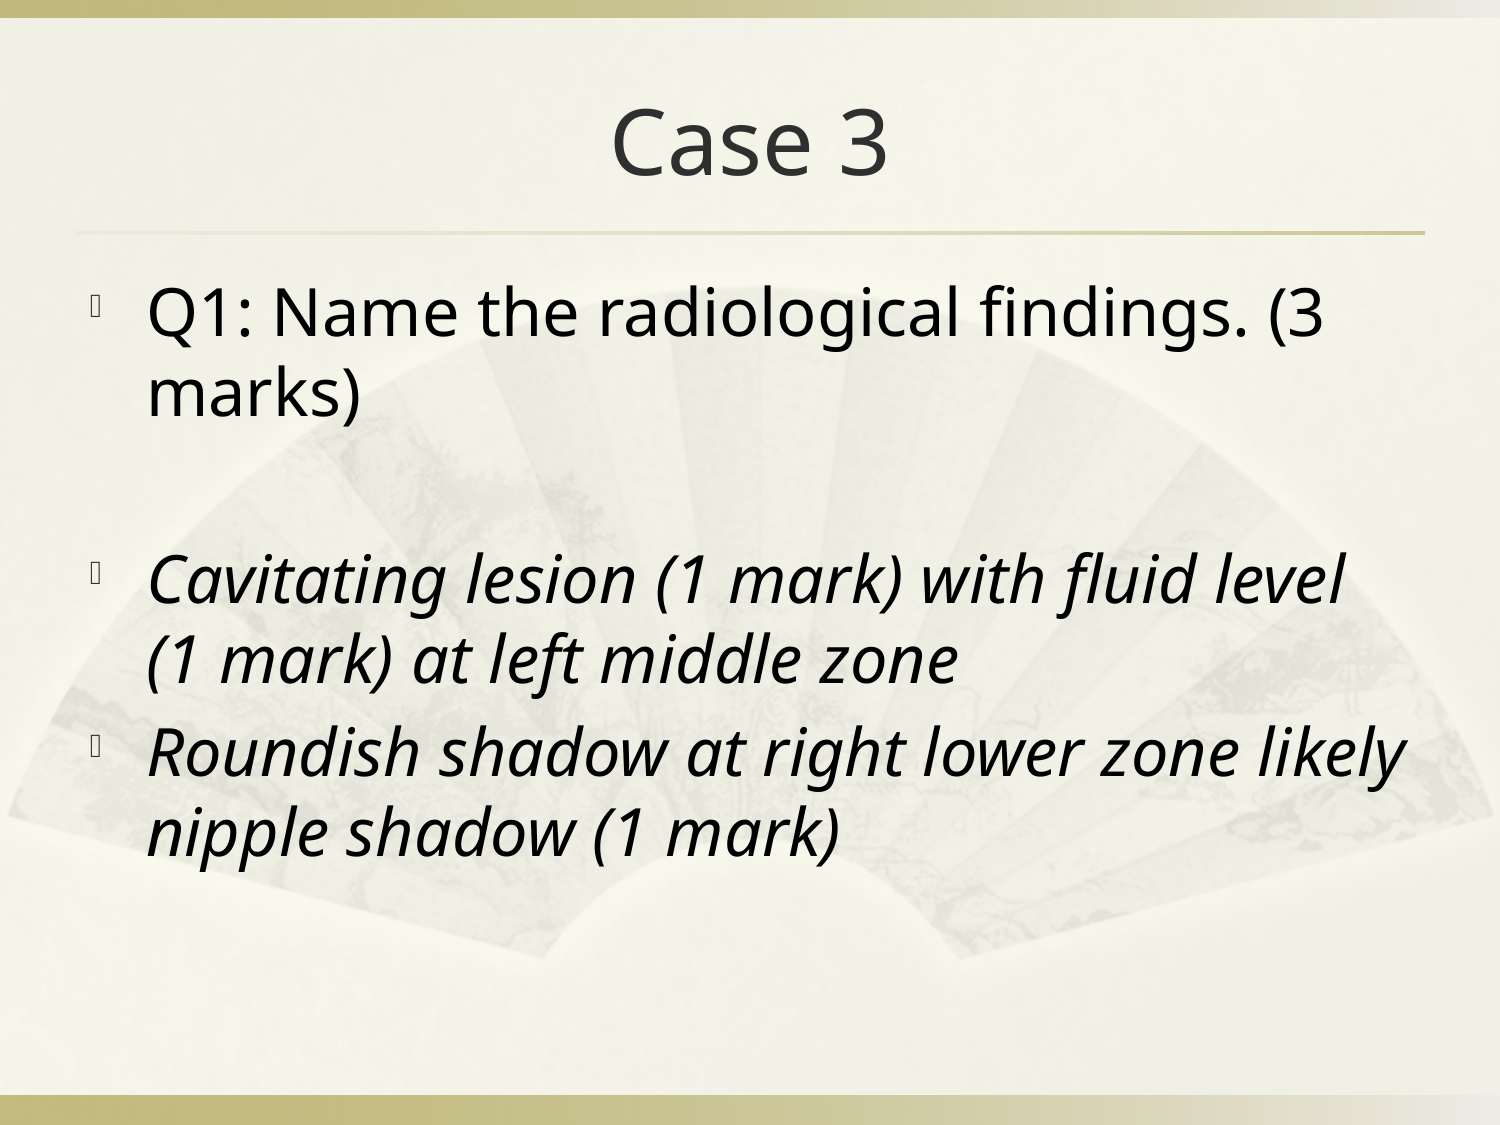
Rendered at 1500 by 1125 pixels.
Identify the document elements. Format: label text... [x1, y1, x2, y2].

title Case 3 [75, 45, 1425, 233]
list Q1: Name the radiological findings. (3 marks) Cavitating lesion (1 mark) with fluid level (1 mark) at left middle zone Roundish shadow at right lower zone likely nipple shadow (1 mark) [75, 262, 1425, 1032]
